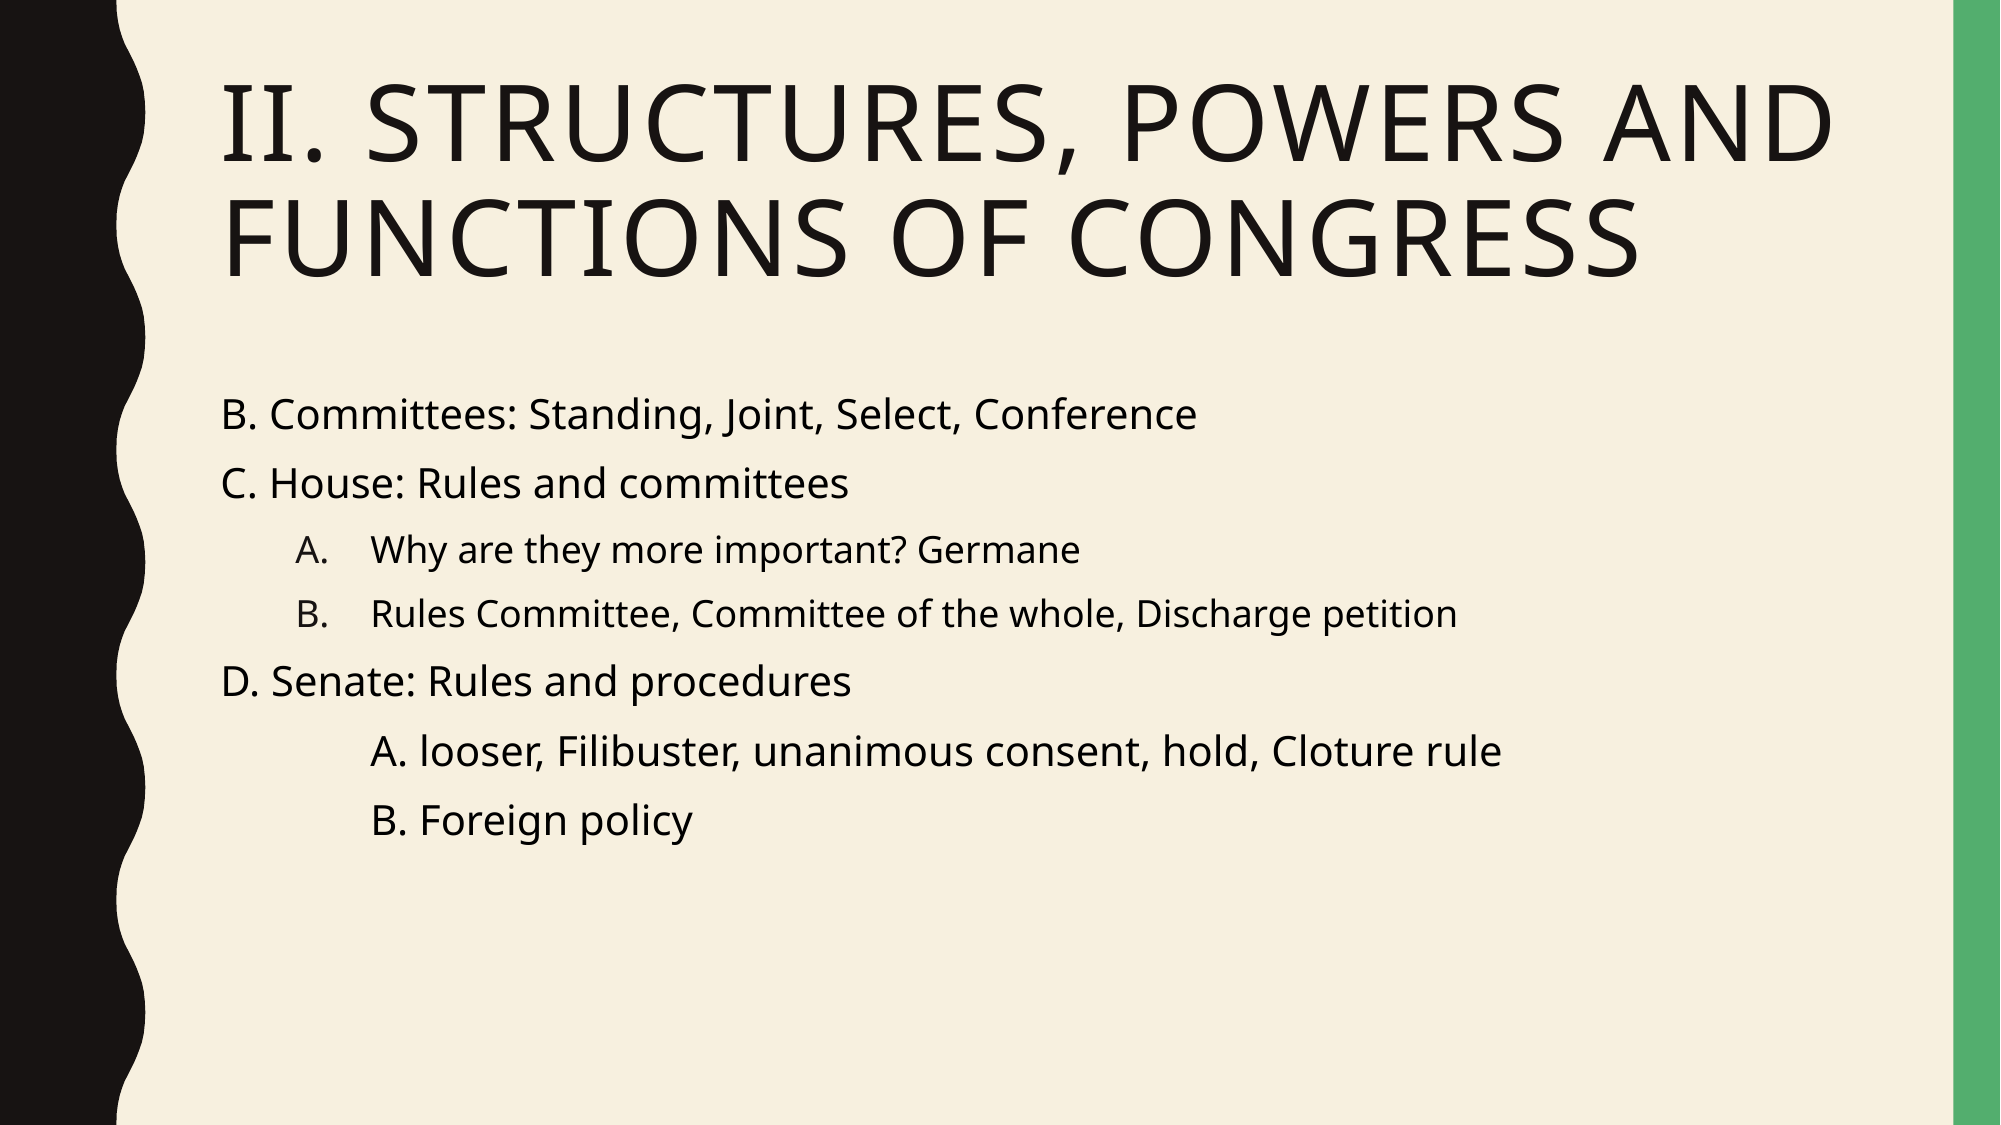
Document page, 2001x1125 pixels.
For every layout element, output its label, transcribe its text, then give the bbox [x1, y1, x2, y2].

title II. Structures, powers and functions of congress [205, 62, 1875, 308]
list B. Committees: Standing, Joint, Select, Conference C. House: Rules and committees Why are they more important? Germane Rules Committee, Committee of the whole, Discharge petition D. Senate: Rules and procedures A. looser, Filibuster, unanimous consent, hold, Cloture rule B. Foreign policy [205, 375, 1875, 965]
